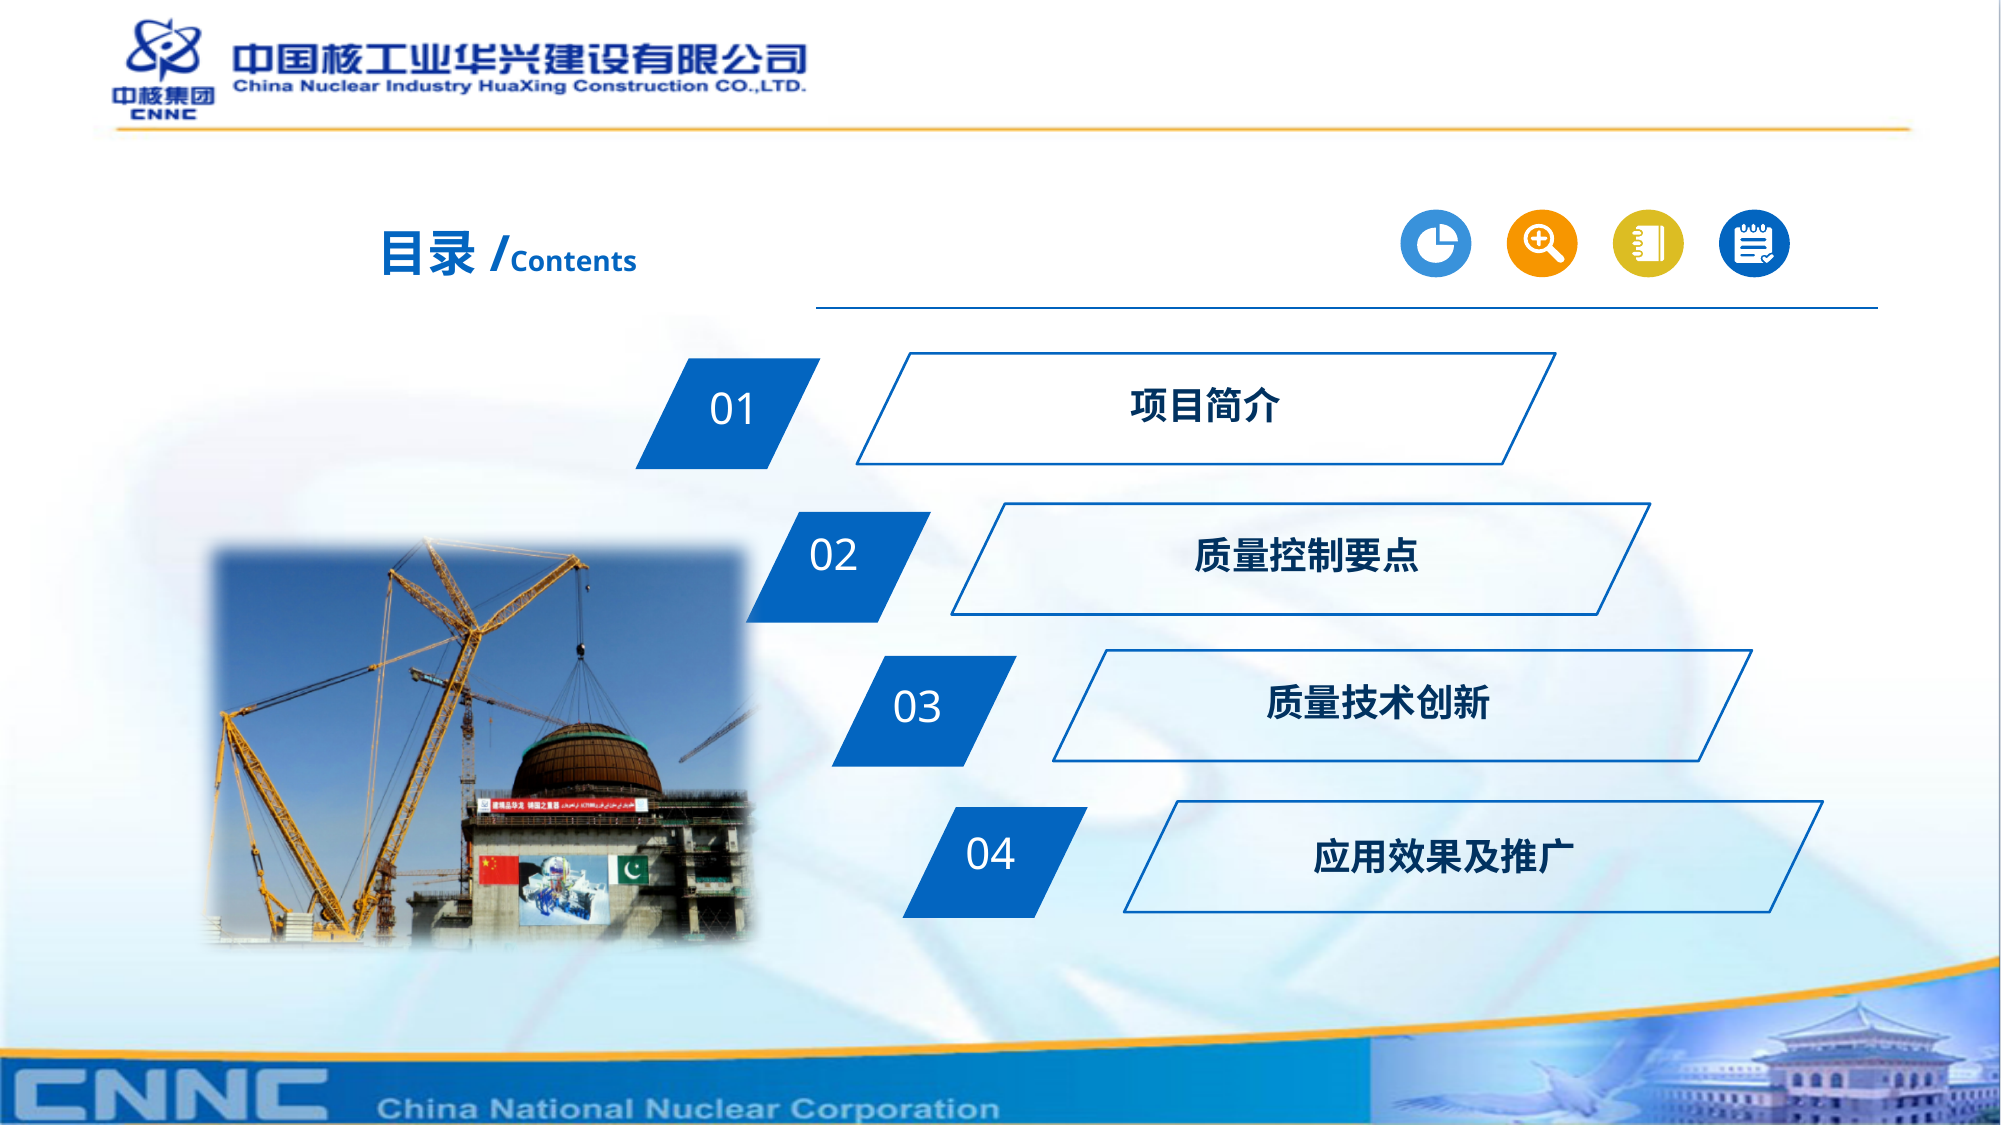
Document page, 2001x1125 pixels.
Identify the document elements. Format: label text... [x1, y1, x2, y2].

picture [0, 0, 2001, 1125]
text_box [1612, 209, 1684, 278]
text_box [745, 511, 971, 623]
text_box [1053, 650, 1752, 762]
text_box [1506, 209, 1578, 278]
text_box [902, 807, 1127, 918]
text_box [856, 353, 1556, 465]
text_box 目录/Contents [268, 212, 746, 291]
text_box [1719, 209, 1790, 278]
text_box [951, 503, 1651, 615]
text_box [1400, 209, 1472, 278]
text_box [1124, 801, 1823, 913]
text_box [831, 655, 1054, 767]
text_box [635, 358, 823, 470]
